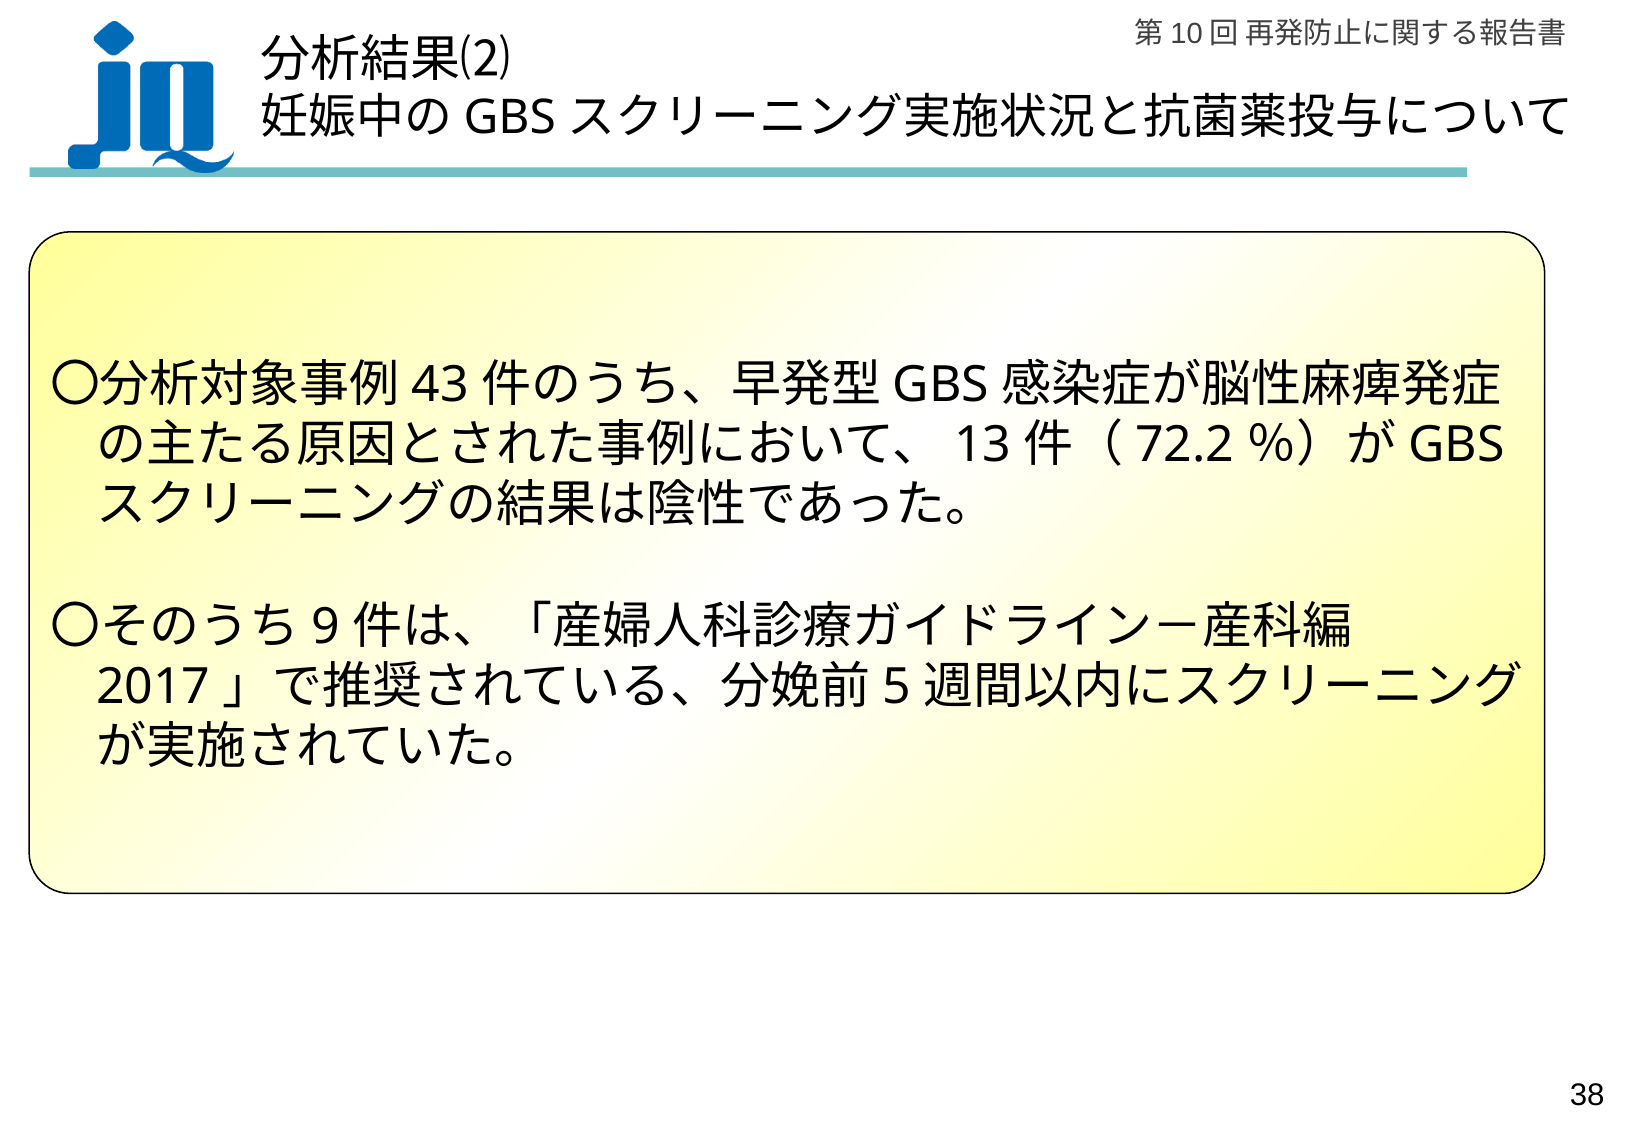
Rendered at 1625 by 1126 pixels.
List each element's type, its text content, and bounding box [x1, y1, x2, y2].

text_box 分析結果⑵ 妊娠中のGBSスクリーニング実施状況と抗菌薬投与について [245, 18, 1625, 166]
slide_number 37 [1241, 1066, 1621, 1126]
text_box 〇分析対象事例43件のうち、早発型GBS感染症が脳性麻痺発症の主たる原因とされた事例において、13件（72.2％）がGBSスクリーニングの結果は陰性であった。 〇そのうち9件は、「産婦人科診療ガイドライン－産科編2017」で推奨されている、分娩前5週間以内にスクリーニングが実施されていた。 [29, 231, 1545, 894]
picture [68, 21, 234, 173]
